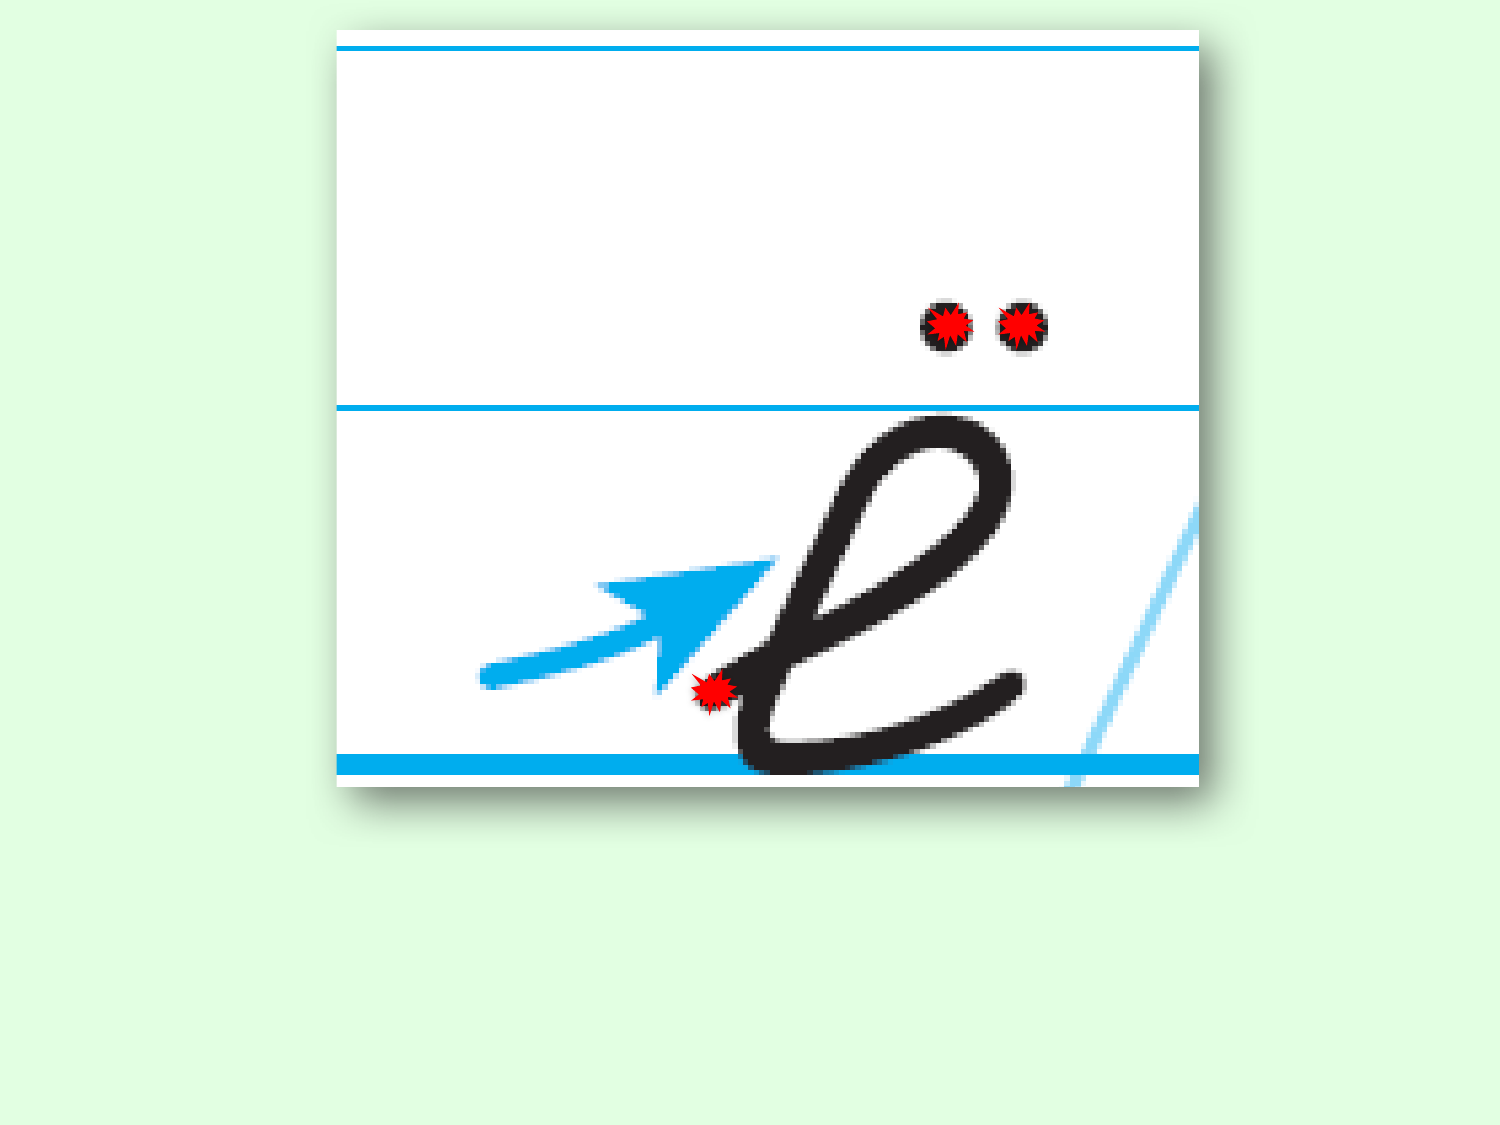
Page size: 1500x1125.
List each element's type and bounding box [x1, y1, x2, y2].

picture [336, 52, 1200, 404]
picture [336, 412, 1200, 788]
picture [336, 30, 1200, 45]
